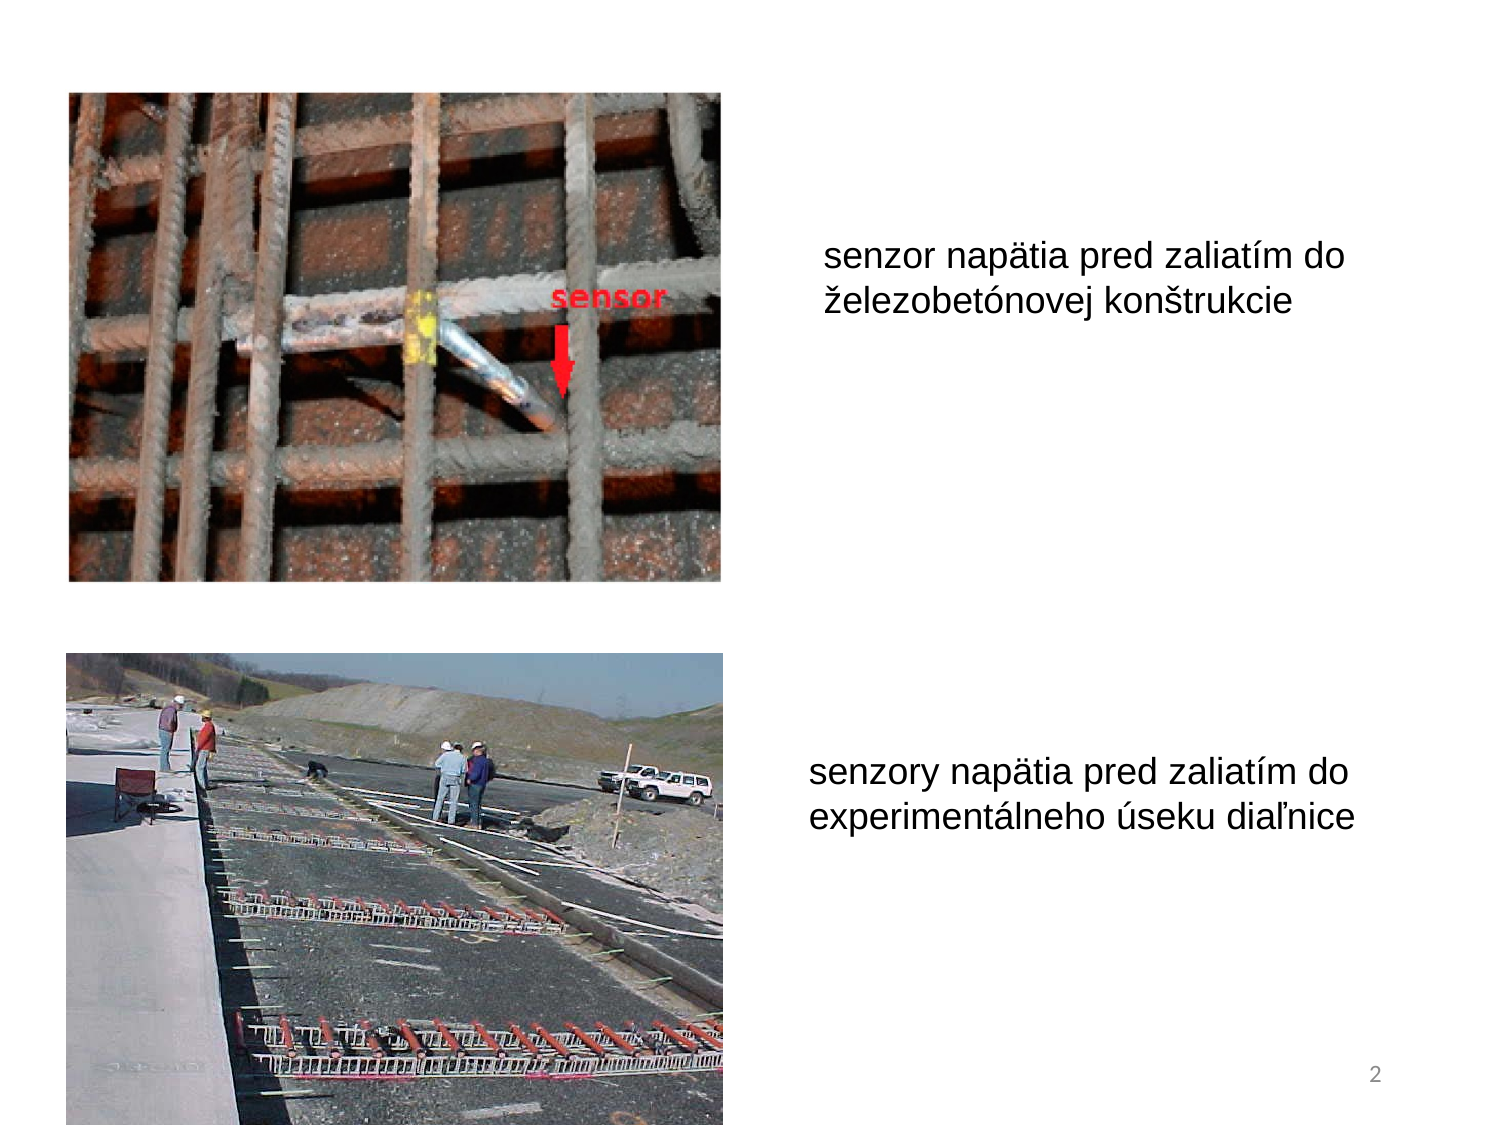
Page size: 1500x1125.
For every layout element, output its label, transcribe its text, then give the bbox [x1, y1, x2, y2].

picture [66, 653, 723, 1125]
slide_number 2 [1059, 1042, 1397, 1103]
text_box senzory napätia pred zaliatím do experimentálneho úseku diaľnice [794, 739, 1447, 845]
picture [65, 89, 723, 584]
text_box senzor napätia pred zaliatím do železobetónovej konštrukcie [808, 223, 1455, 329]
